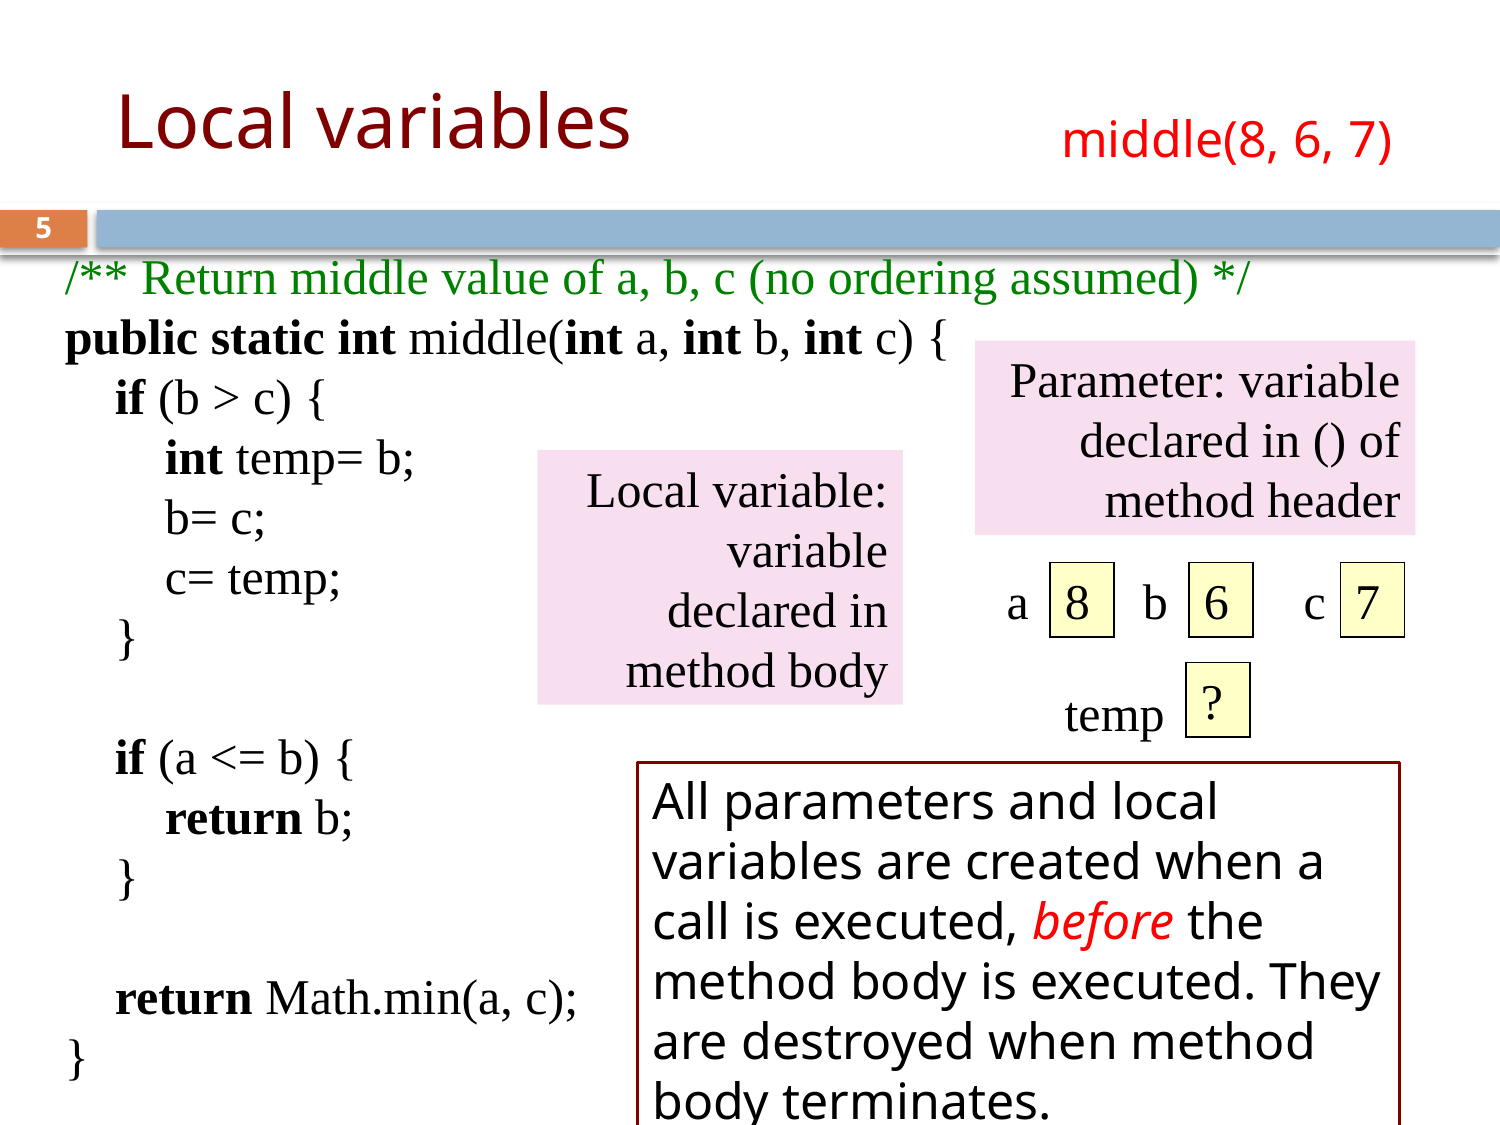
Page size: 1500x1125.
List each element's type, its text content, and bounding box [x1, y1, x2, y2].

list /** Return middle value of a, b, c (no ordering assumed) */ public static int middle(int a, int b, int c) { if (b > c) { int temp= b; b= c; c= temp; } if (a <= b) { return b; } return Math.min(a, c); } [50, 237, 1413, 975]
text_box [1037, 662, 1251, 751]
text_box All parameters and local variables are created when a call is executed, before the method body is executed. They are destroyed when method body terminates. [637, 762, 1400, 1125]
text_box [987, 562, 1405, 639]
text_box Parameter: variable declared in () of method header [974, 340, 1416, 536]
text_box Local variable: variable declared in method body [537, 449, 903, 705]
text_box middle(8, 6, 7) [1046, 99, 1407, 175]
title Local variables [100, 37, 1438, 200]
slide_number 5 [0, 208, 88, 249]
